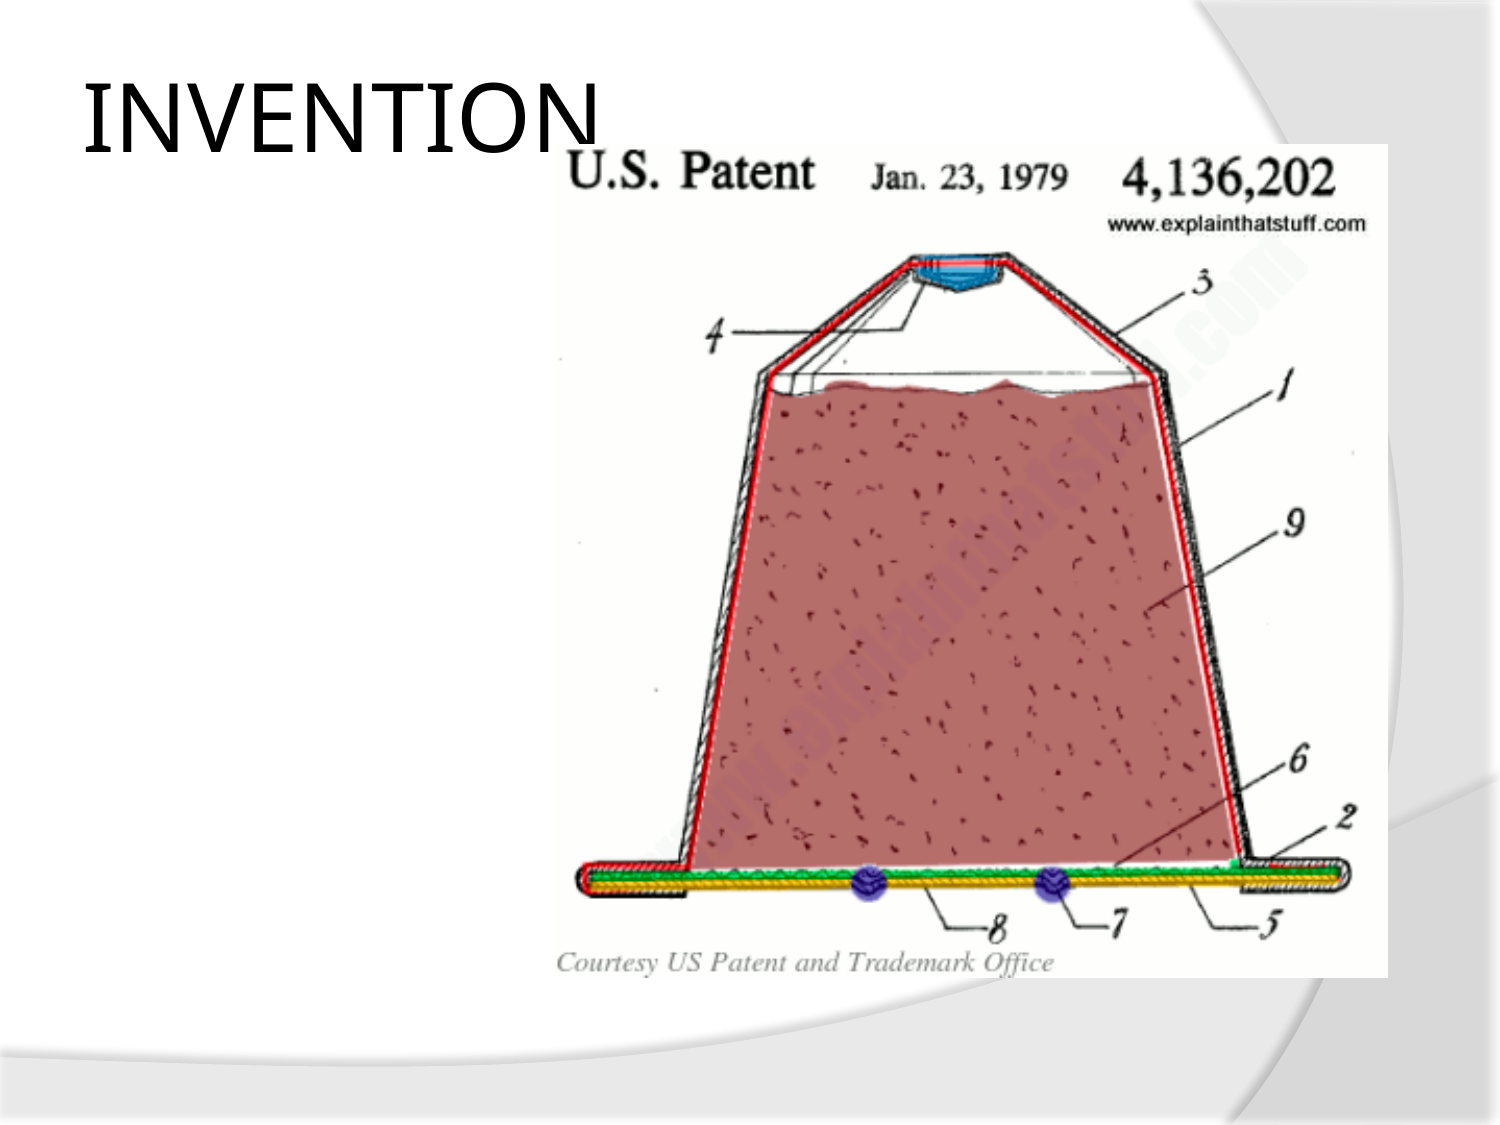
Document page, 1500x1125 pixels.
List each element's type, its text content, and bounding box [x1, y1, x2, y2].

picture [553, 144, 1388, 979]
title INVENTION [75, 20, 1300, 209]
